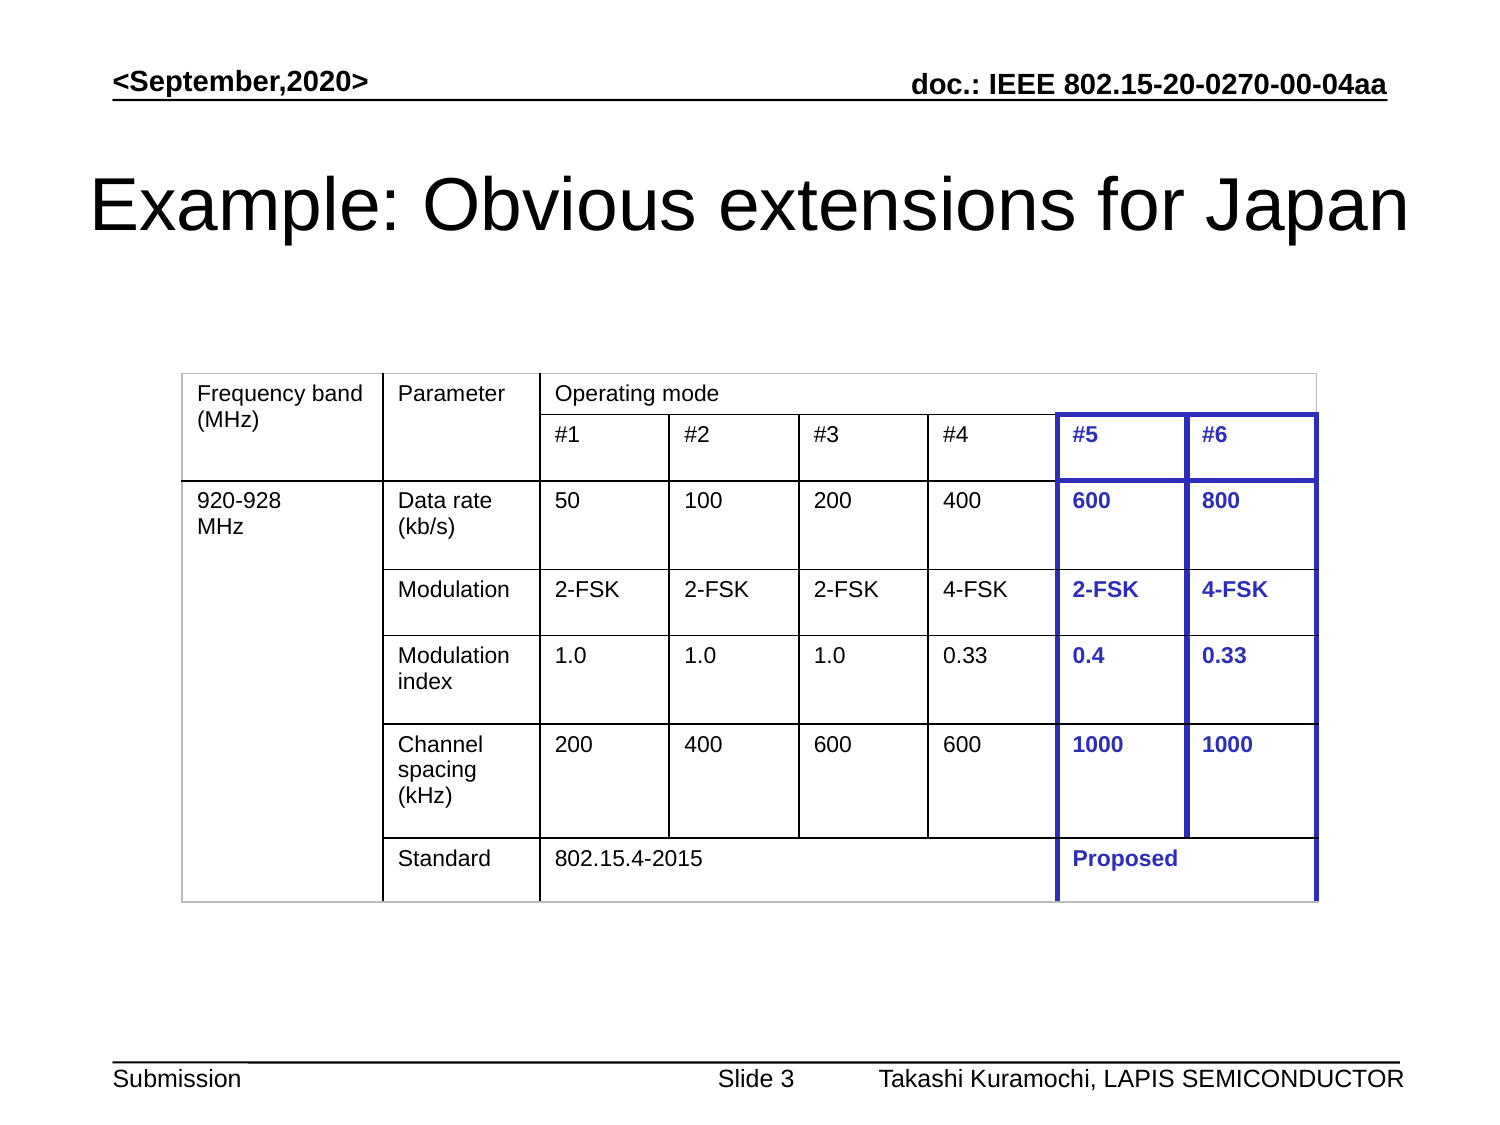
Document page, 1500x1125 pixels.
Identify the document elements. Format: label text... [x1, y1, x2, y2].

table_cell Modulation index [384, 636, 539, 723]
table_cell 802.15.4-2015 [541, 839, 1055, 901]
table_cell 0.33 [929, 636, 1055, 723]
table_cell 800 [1190, 483, 1314, 569]
table_cell 1.0 [541, 636, 668, 723]
table_cell 0.4 [1060, 636, 1184, 723]
table_cell 0.33 [1190, 636, 1314, 723]
footer Takashi Kuramochi, LAPIS SEMICONDUCTOR [797, 1062, 1413, 1094]
table_cell #3 [800, 415, 927, 480]
table_cell 600 [1060, 483, 1184, 569]
table_cell 2-FSK [800, 570, 927, 635]
table_cell 2-FSK [1060, 570, 1184, 635]
table_cell Channel spacing (kHz) [384, 725, 539, 837]
table_cell 4-FSK [929, 570, 1055, 635]
table_cell #6 [1190, 417, 1314, 478]
table_cell 1.0 [800, 636, 927, 723]
table_cell 200 [541, 725, 668, 837]
title Example: Obvious extensions for Japan [53, 112, 1447, 288]
table_cell 200 [800, 482, 927, 569]
table_cell 400 [670, 725, 798, 837]
table_header Operating mode [541, 374, 1316, 414]
table_cell 100 [670, 482, 798, 569]
table_cell 2-FSK [541, 570, 668, 635]
table_cell #4 [929, 415, 1055, 480]
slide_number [112, 62, 375, 98]
table_cell Data rate (kb/s) [384, 482, 539, 569]
table_cell 1000 [1190, 725, 1314, 837]
table_cell Standard [384, 839, 539, 901]
table_cell 4-FSK [1190, 570, 1314, 635]
table_header Frequency band (MHz) [183, 374, 382, 480]
table_cell 2-FSK [670, 570, 798, 635]
table_cell 1000 [1060, 725, 1184, 837]
slide_number Slide 3 [709, 1062, 803, 1093]
table_cell #1 [541, 415, 668, 480]
table_cell 1.0 [670, 636, 798, 723]
table_cell #5 [1060, 417, 1184, 478]
table_cell 400 [929, 482, 1055, 569]
table_cell 920-928 MHz [183, 482, 382, 901]
table_cell 600 [800, 725, 927, 837]
table_cell 50 [541, 482, 668, 569]
table_cell Modulation [384, 570, 539, 635]
table_header Parameter [384, 374, 539, 480]
table_cell 600 [929, 725, 1055, 837]
table_cell Proposed [1060, 839, 1314, 901]
table_cell #2 [670, 415, 798, 480]
